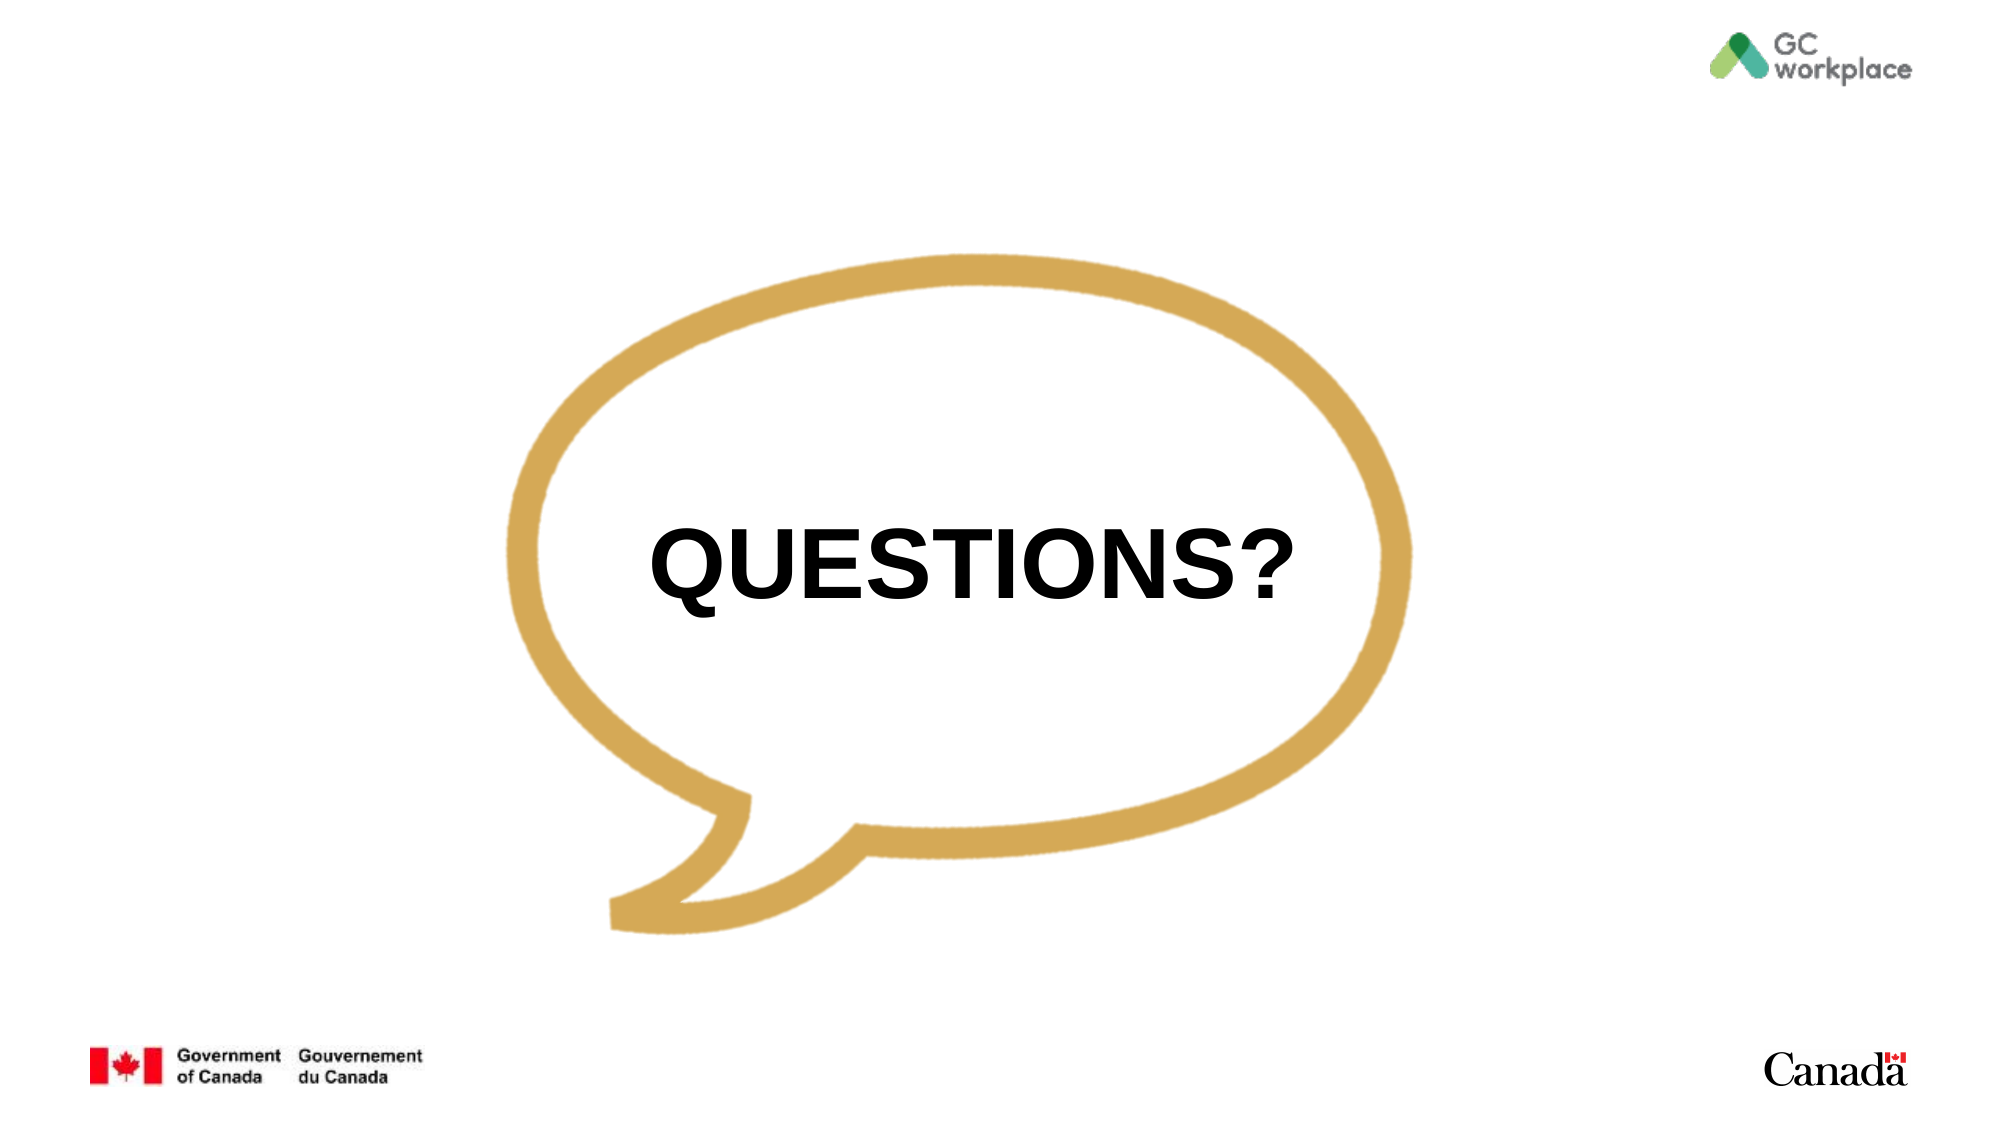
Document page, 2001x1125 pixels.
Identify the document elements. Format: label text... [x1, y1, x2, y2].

picture [1698, 22, 1928, 91]
picture [90, 1045, 425, 1087]
picture [1764, 1049, 1911, 1087]
title QUESTIONS? [1390, 480, 1402, 652]
picture [485, 201, 1390, 1042]
